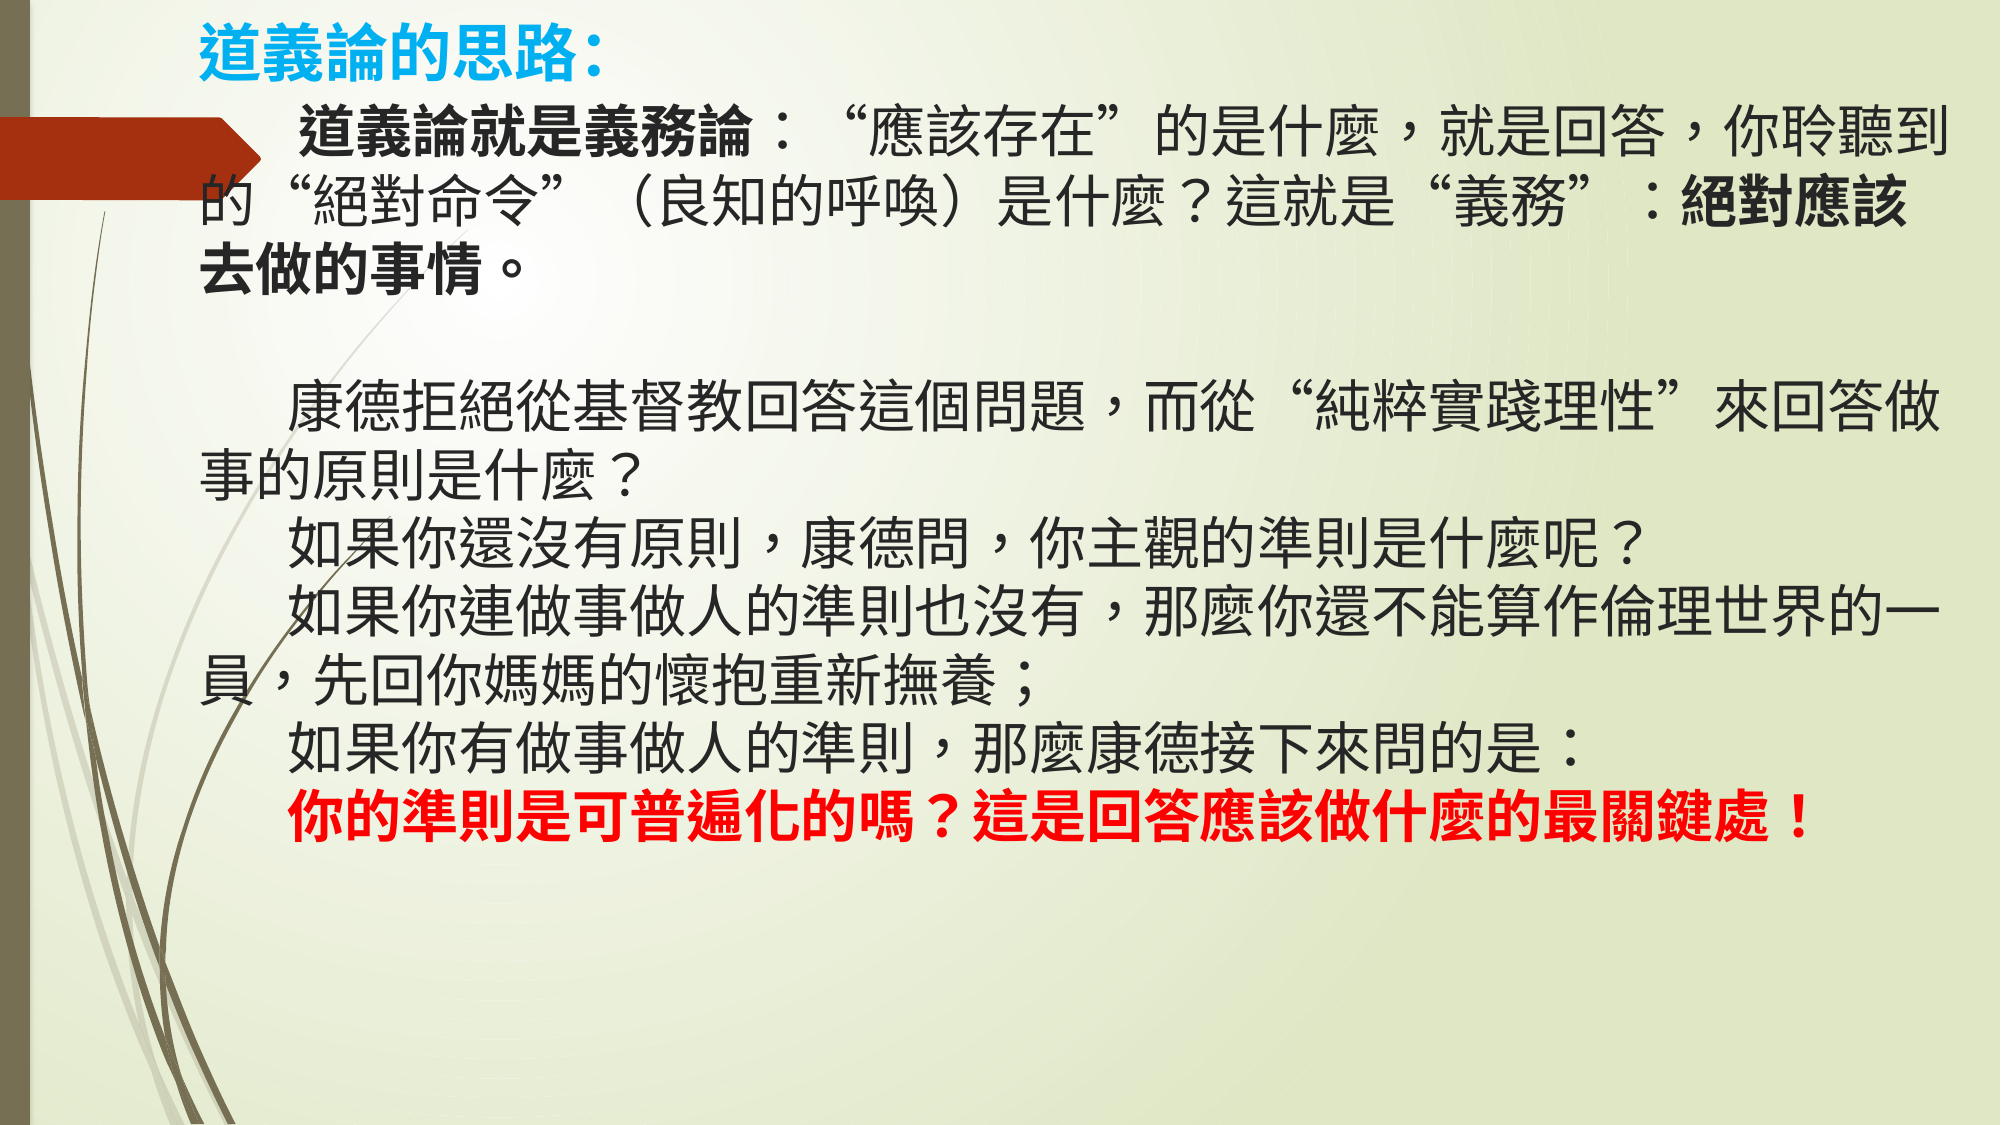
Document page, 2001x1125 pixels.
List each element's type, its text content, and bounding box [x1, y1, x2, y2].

title 道義論的思路： 道義論就是義務論：“應該存在”的是什麼，就是回答，你聆聽到的“絕對命令”（良知的呼喚）是什麼？這就是“義務”：絕對應該去做的事情。 康德拒絕從基督教回答這個問題，而從“純粹實踐理性”來回答做事的原則是什麼？ 如果你還沒有原則，康德問，你主觀的準則是什麼呢？ 如果你連做事做人的準則也沒有，那麼你還不能算作倫理世界的一員，先回你媽媽的懷抱重新撫養； 如果你有做事做人的準則，那麼康德接下來問的是： 你的準則是可普遍化的嗎？這是回答應該做什麼的最關鍵處！ [183, 6, 1978, 1075]
